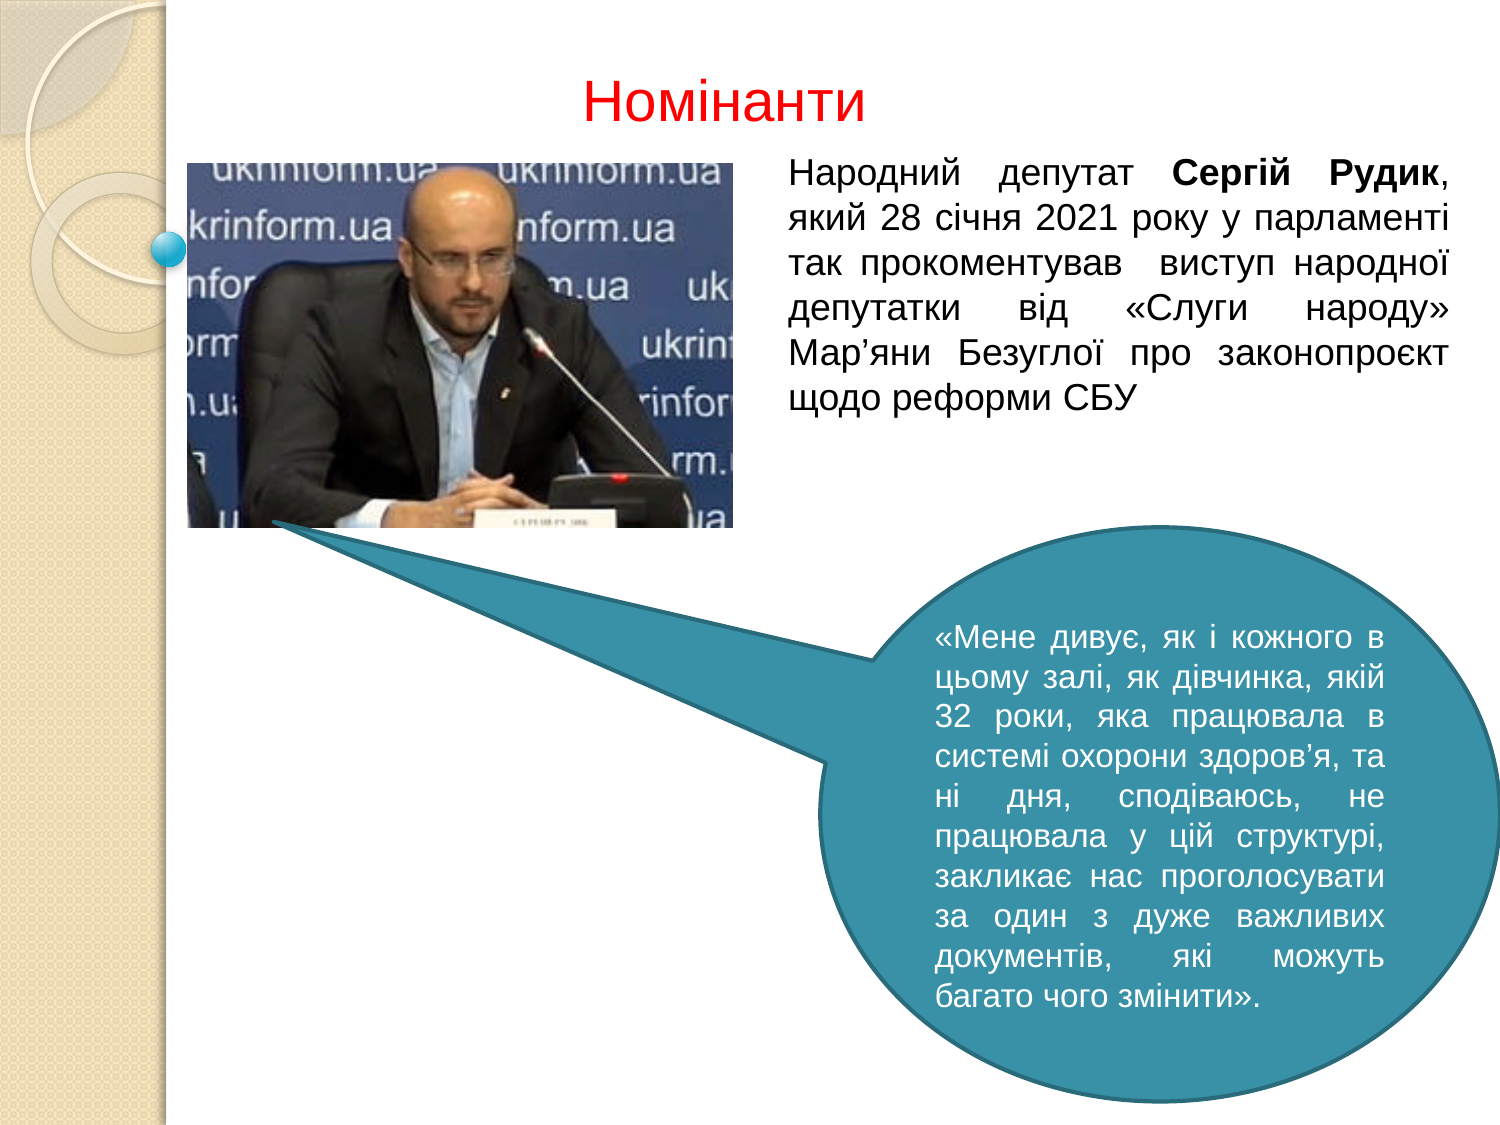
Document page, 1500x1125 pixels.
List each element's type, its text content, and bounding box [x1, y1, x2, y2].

title Номінанти [0, 58, 1450, 141]
text_box Народний депутат Сергій Рудик, який 28 січня 2021 року у парламенті так прокоментував виступ народної депутатки від «Слуги народу» Мар’яни Безуглої про законопроєкт щодо реформи СБУ [773, 140, 1465, 426]
picture [187, 163, 733, 528]
text_box «Мене дивує, як і кожного в цьому залі, як дівчинка, якій 32 роки, яка працювала в системі охорони здоров’я, та ні дня, сподіваюсь, не працювала у цій структурі, закликає нас проголосувати за один з дуже важливих документів, які можуть багато чого змінити». [305, 525, 1500, 1104]
